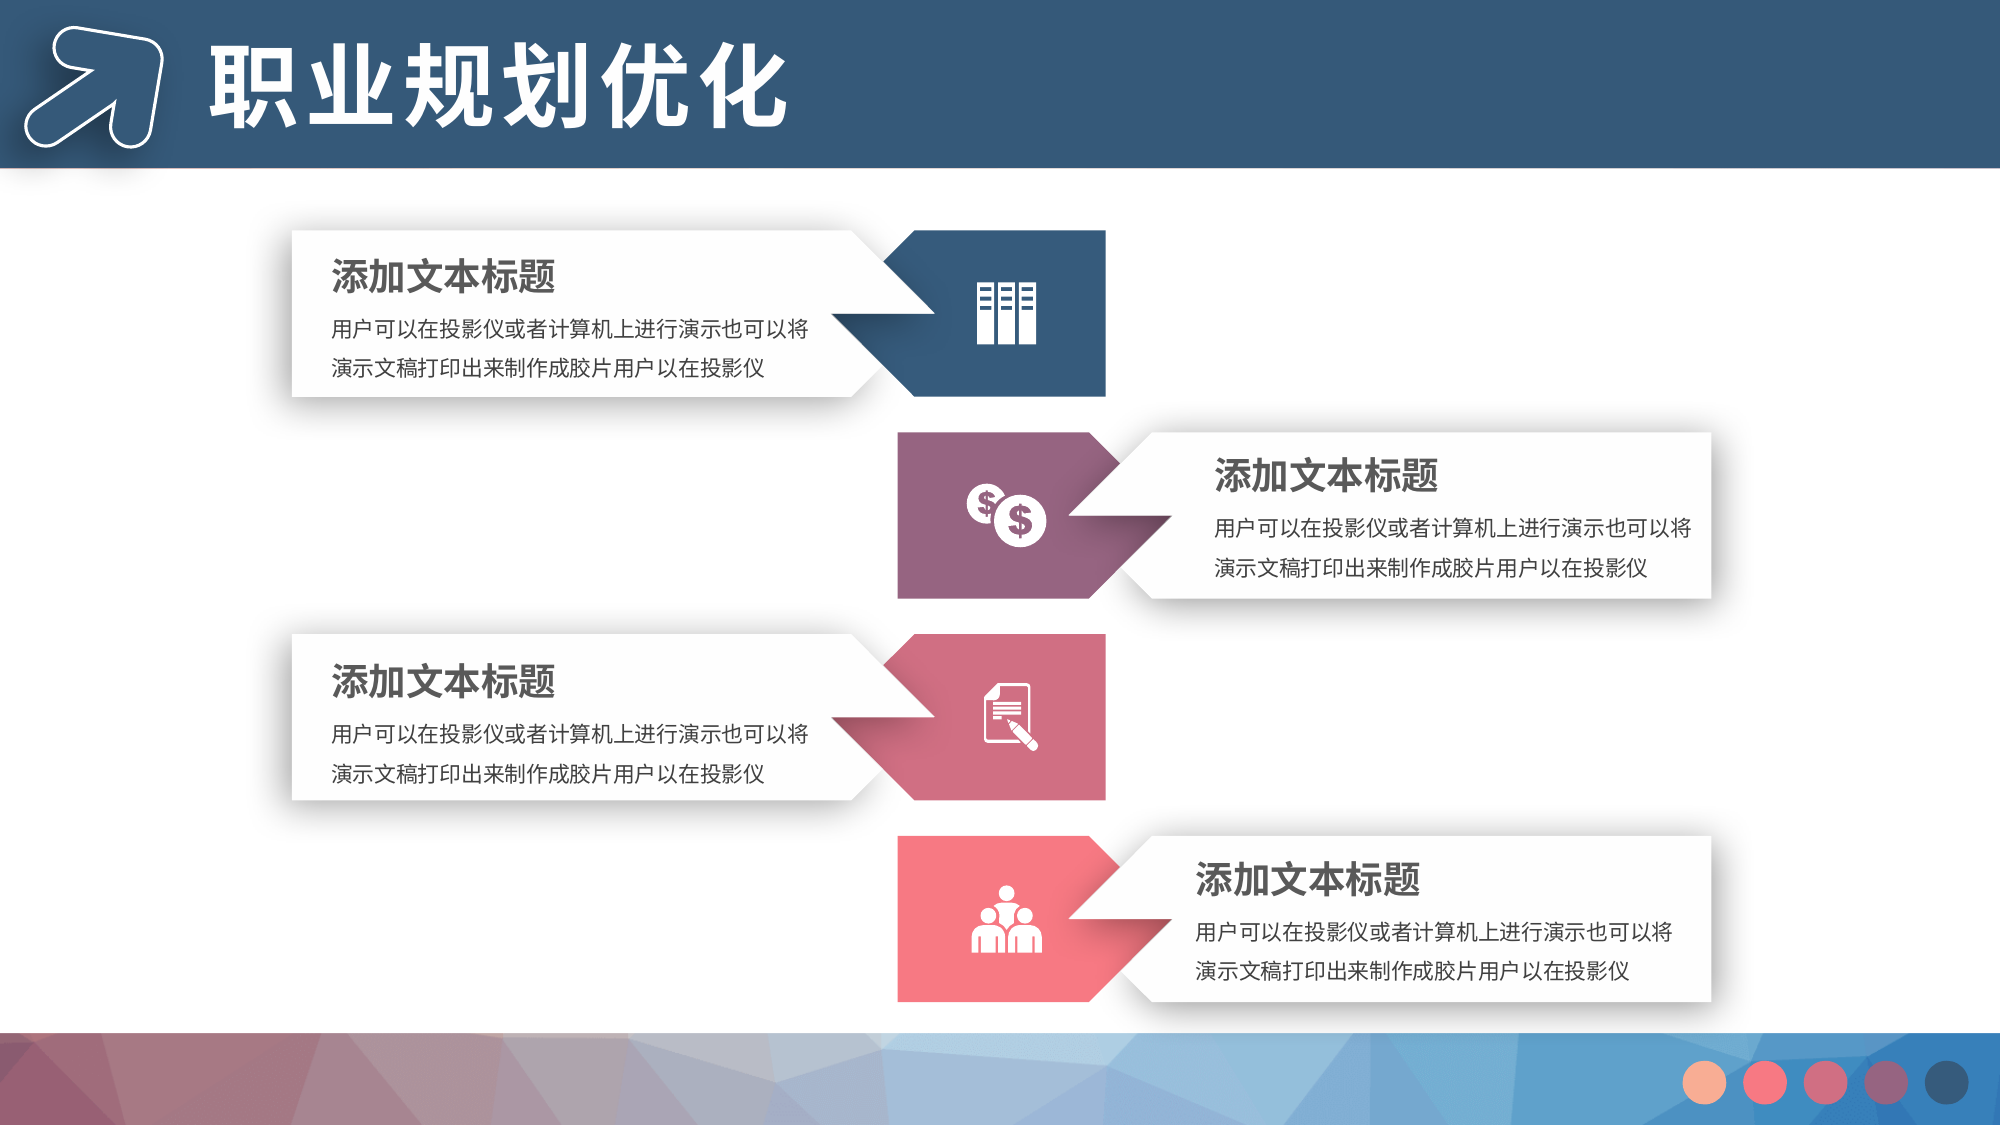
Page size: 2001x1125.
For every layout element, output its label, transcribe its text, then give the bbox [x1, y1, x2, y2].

picture [0, 1034, 2000, 1125]
text_box [1923, 1059, 1970, 1106]
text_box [291, 634, 934, 805]
text_box [24, 26, 164, 149]
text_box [897, 835, 1069, 1003]
text_box [0, 0, 2000, 169]
text_box [1742, 1059, 1788, 1106]
text_box [0, 169, 2000, 1034]
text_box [934, 230, 1106, 397]
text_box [1069, 432, 1714, 599]
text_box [291, 230, 934, 400]
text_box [934, 634, 1106, 801]
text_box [897, 432, 1069, 599]
text_box [1802, 1059, 1849, 1106]
text_box [1681, 1059, 1728, 1106]
text_box [1863, 1059, 1910, 1106]
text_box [1069, 835, 1712, 1003]
text_box 职业规划优化 [193, 21, 805, 147]
